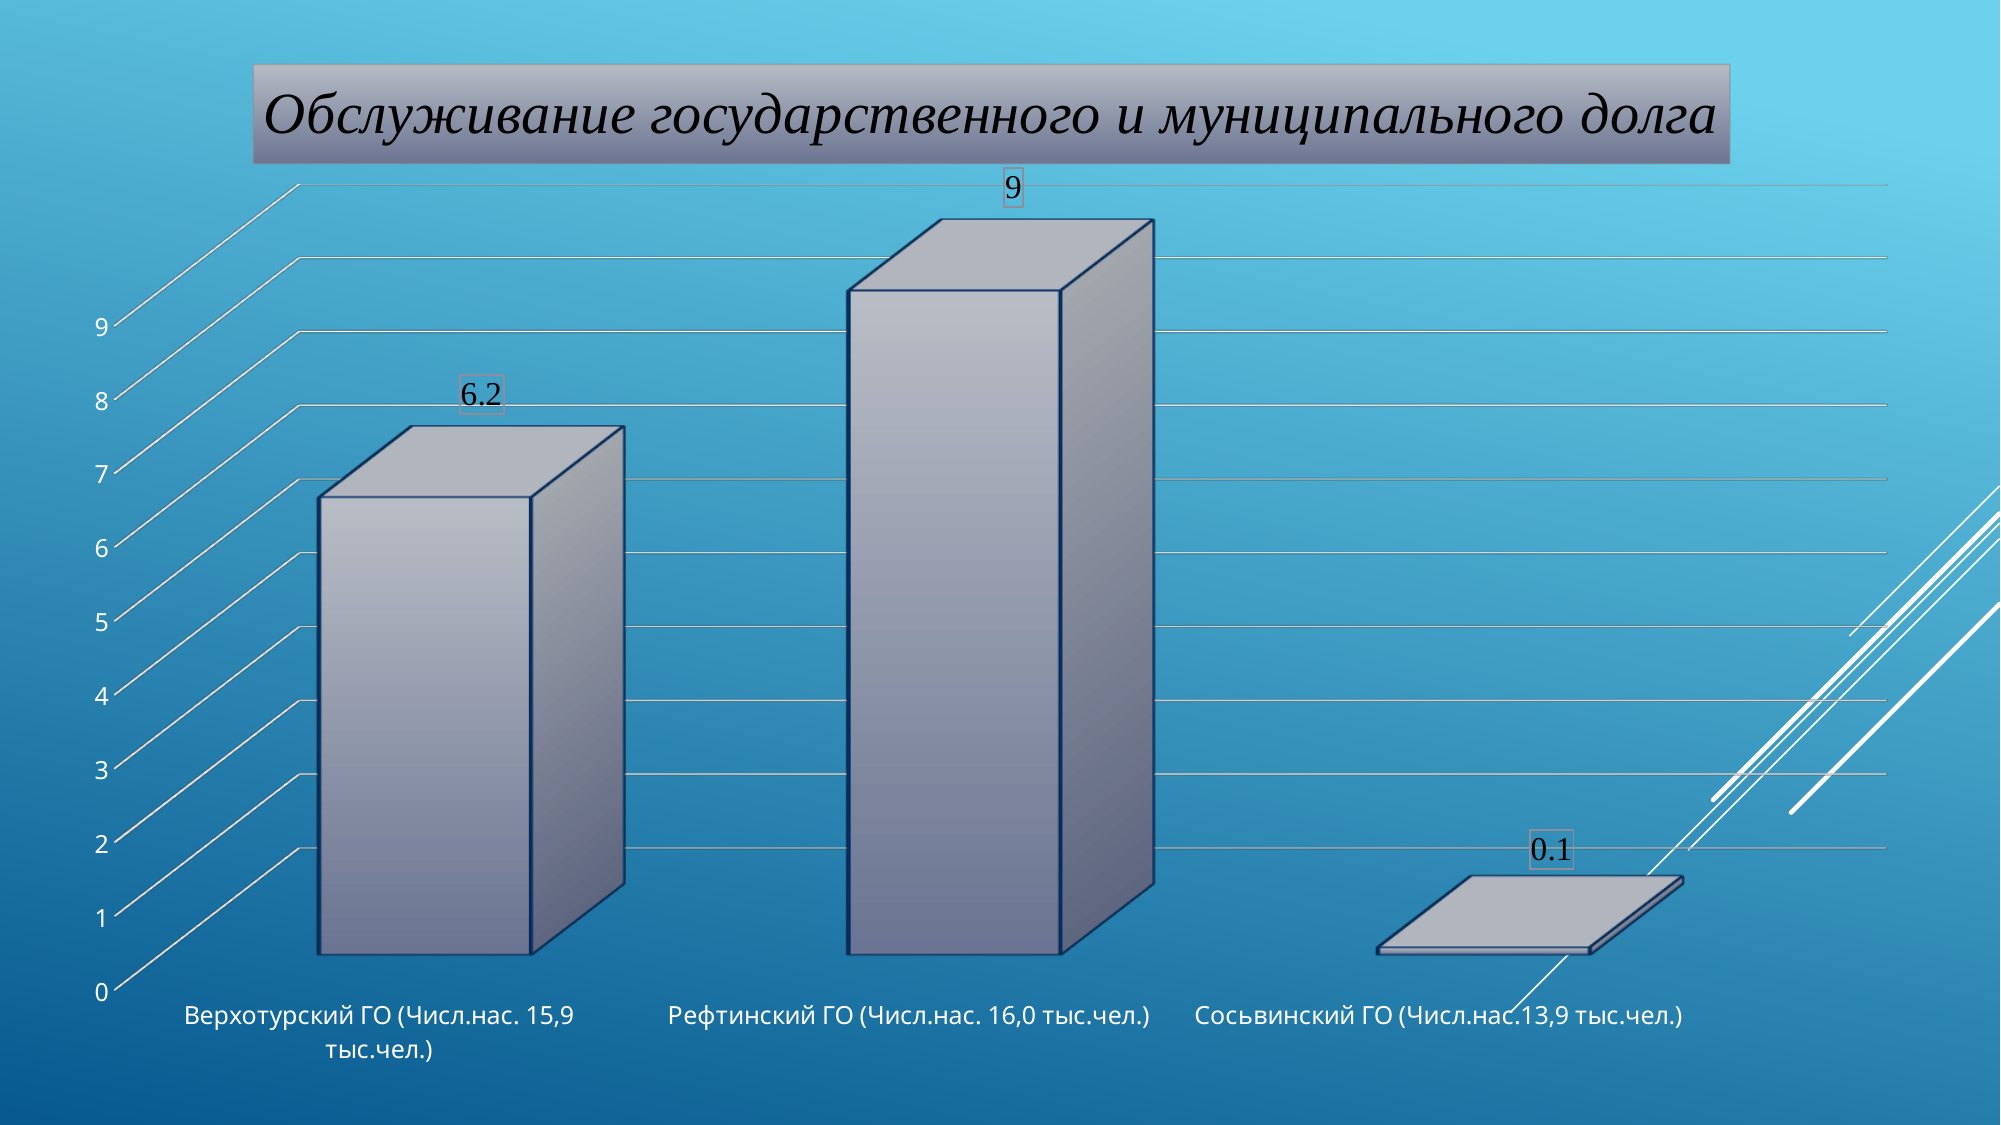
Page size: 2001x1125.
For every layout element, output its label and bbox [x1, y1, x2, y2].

chart [32, 35, 1951, 1088]
